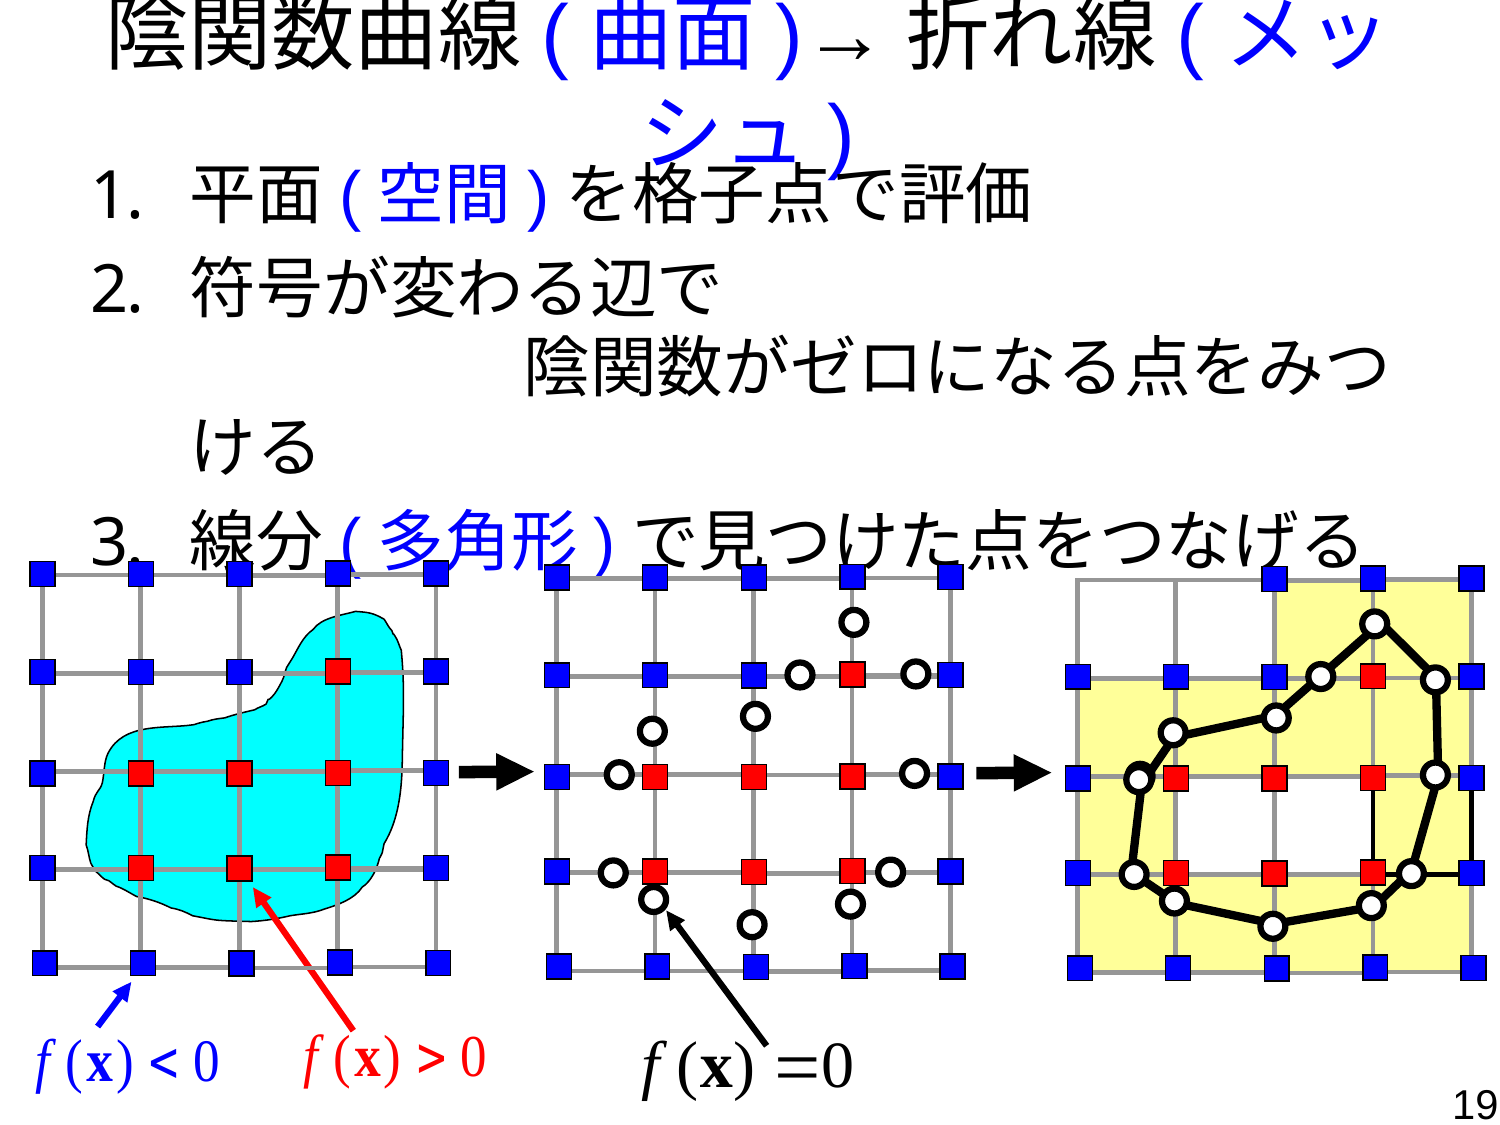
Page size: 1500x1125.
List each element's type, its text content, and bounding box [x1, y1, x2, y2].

text_box [42, 870, 140, 968]
text_box [227, 856, 252, 881]
slide_number 19 [1163, 1070, 1500, 1125]
text_box [642, 764, 668, 790]
text_box [753, 578, 852, 678]
text_box [30, 855, 56, 881]
text_box [654, 677, 753, 775]
text_box [852, 775, 951, 873]
list 平面(空間)を格子点で評価 符号が変わる辺で 陰関数がゼロになる点をみつける 線分(多角形)で見つけた点をつなげる [75, 144, 1425, 545]
text_box [458, 765, 534, 778]
text_box [1422, 667, 1448, 693]
text_box [239, 674, 337, 772]
text_box [337, 870, 437, 968]
text_box [753, 775, 852, 874]
text_box [544, 764, 570, 790]
text_box [1262, 664, 1288, 690]
text_box [642, 564, 668, 590]
text_box [1458, 860, 1484, 886]
text_box [741, 764, 767, 790]
text_box [1422, 762, 1448, 788]
text_box [743, 954, 769, 980]
text_box [852, 577, 951, 677]
text_box [1065, 860, 1091, 886]
text_box [30, 659, 56, 685]
text_box [837, 891, 863, 917]
text_box [1360, 565, 1386, 591]
text_box [1274, 580, 1372, 679]
text_box [642, 662, 668, 688]
text_box [1274, 910, 1372, 973]
text_box [841, 953, 867, 979]
text_box [742, 703, 768, 729]
text_box [556, 578, 654, 677]
text_box [1077, 875, 1175, 973]
text_box [556, 677, 654, 775]
text_box [1165, 955, 1191, 981]
text_box [30, 760, 56, 786]
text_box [619, 1026, 868, 1115]
text_box [128, 659, 154, 685]
text_box [1175, 906, 1274, 973]
text_box [544, 662, 570, 688]
text_box [239, 575, 337, 674]
text_box [1415, 776, 1472, 875]
text_box [99, 982, 132, 1024]
text_box [787, 662, 813, 688]
text_box [1175, 679, 1274, 734]
text_box [1372, 875, 1472, 973]
text_box [1163, 664, 1189, 690]
text_box [938, 858, 963, 884]
text_box [1077, 679, 1175, 777]
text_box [15, 1025, 227, 1103]
text_box [128, 561, 154, 587]
text_box [741, 859, 767, 885]
text_box [839, 662, 865, 688]
text_box [227, 561, 252, 587]
text_box [128, 855, 154, 881]
text_box [1274, 679, 1310, 707]
text_box [227, 659, 252, 685]
text_box [1262, 566, 1288, 592]
text_box [741, 565, 767, 591]
text_box [556, 874, 654, 972]
text_box [229, 951, 255, 976]
text_box [423, 760, 449, 786]
text_box [753, 874, 852, 972]
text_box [283, 1021, 498, 1098]
title 陰関数曲線(曲面)→折れ線(メッシュ) [72, 0, 1423, 175]
text_box [1460, 955, 1486, 981]
text_box [642, 859, 668, 885]
text_box [1362, 955, 1388, 981]
text_box [1458, 566, 1484, 592]
text_box [1161, 888, 1187, 914]
text_box [739, 912, 765, 938]
text_box [544, 564, 570, 590]
text_box [938, 764, 963, 789]
text_box [556, 775, 654, 874]
text_box [976, 766, 1052, 779]
text_box [140, 674, 239, 772]
text_box [878, 859, 904, 885]
text_box [1437, 678, 1472, 776]
text_box [42, 772, 140, 870]
text_box [600, 860, 626, 886]
text_box [327, 950, 353, 976]
text_box [1372, 579, 1472, 678]
text_box [337, 771, 437, 870]
text_box [902, 760, 928, 786]
text_box [32, 950, 58, 976]
text_box [1264, 955, 1290, 981]
text_box [423, 659, 449, 685]
text_box [1260, 913, 1286, 939]
text_box [325, 760, 351, 786]
text_box [239, 871, 337, 968]
text_box [1132, 628, 1438, 923]
text_box [423, 855, 449, 881]
text_box [1065, 765, 1091, 791]
text_box [903, 661, 929, 687]
text_box [42, 674, 140, 772]
text_box [940, 953, 966, 979]
text_box [128, 760, 154, 786]
text_box [644, 954, 670, 980]
text_box [666, 910, 751, 1024]
text_box [325, 658, 351, 684]
text_box [1160, 720, 1186, 746]
text_box [641, 887, 667, 912]
text_box [423, 561, 449, 587]
text_box [852, 677, 951, 775]
text_box [1362, 611, 1388, 637]
text_box [42, 575, 140, 674]
text_box [1126, 767, 1152, 793]
text_box [546, 954, 572, 980]
text_box [841, 609, 867, 635]
text_box [839, 564, 865, 590]
text_box [425, 950, 451, 976]
text_box [753, 678, 852, 775]
text_box [325, 560, 351, 586]
text_box [1175, 579, 1274, 679]
text_box [938, 564, 963, 590]
text_box [839, 763, 865, 789]
text_box [1065, 664, 1091, 690]
text_box [1358, 893, 1384, 919]
text_box [140, 772, 239, 870]
text_box [741, 663, 767, 688]
text_box [938, 662, 963, 688]
text_box [544, 859, 570, 885]
text_box [239, 772, 337, 871]
text_box [1128, 763, 1151, 772]
text_box [337, 673, 437, 771]
text_box [325, 855, 351, 881]
text_box [639, 718, 665, 744]
text_box [852, 873, 951, 971]
text_box [30, 561, 56, 587]
text_box [1077, 777, 1140, 875]
text_box [1121, 861, 1147, 887]
text_box [1308, 664, 1334, 690]
text_box [1263, 705, 1289, 731]
text_box [337, 574, 437, 673]
text_box [654, 775, 753, 874]
text_box [140, 870, 239, 968]
text_box [606, 762, 632, 788]
text_box [1458, 664, 1484, 689]
text_box [839, 858, 865, 884]
text_box [130, 950, 156, 976]
text_box [654, 874, 753, 972]
text_box [227, 761, 252, 787]
text_box [1398, 861, 1424, 887]
text_box [1458, 765, 1484, 791]
text_box [654, 578, 753, 677]
text_box [140, 575, 239, 674]
text_box [1067, 955, 1093, 981]
text_box [1077, 579, 1175, 679]
